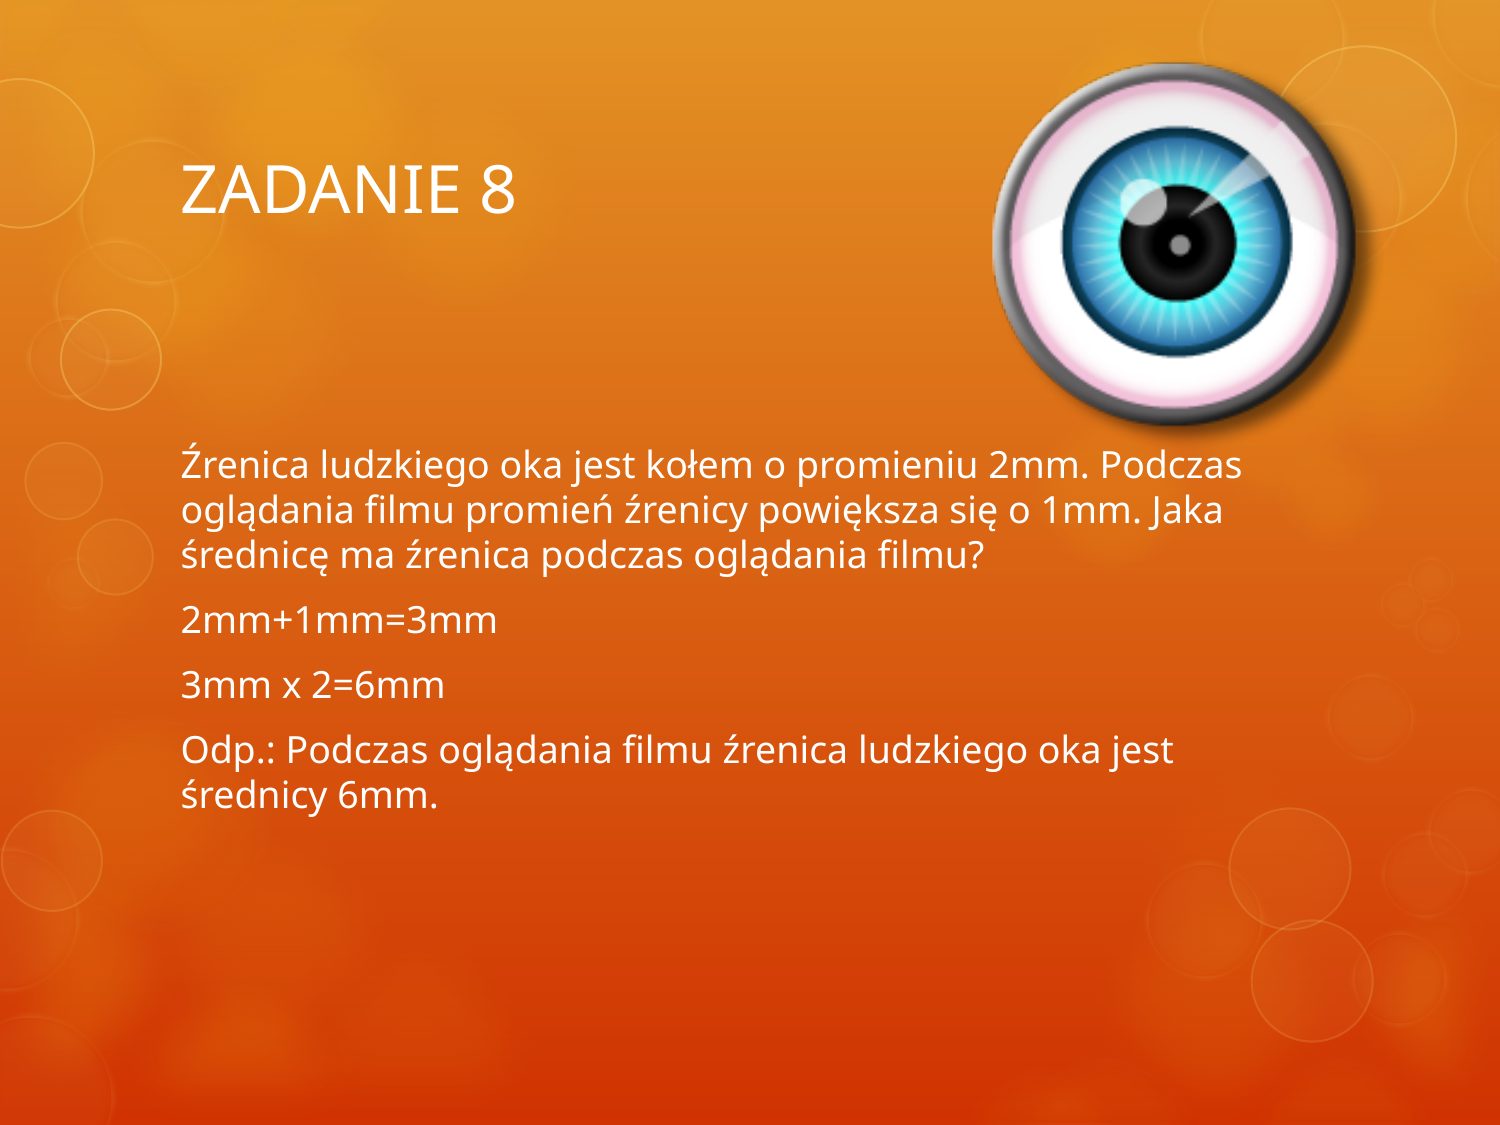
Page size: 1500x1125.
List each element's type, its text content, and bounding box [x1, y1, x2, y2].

list Źrenica ludzkiego oka jest kołem o promieniu 2mm. Podczas oglądania filmu promień źrenicy powiększa się o 1mm. Jaka średnicę ma źrenica podczas oglądania filmu? 2mm+1mm=3mm 3mm x 2=6mm Odp.: Podczas oglądania filmu źrenica ludzkiego oka jest średnicy 6mm. [165, 296, 1335, 962]
title ZADANIE 8 [165, 110, 956, 263]
picture [962, 30, 1398, 466]
